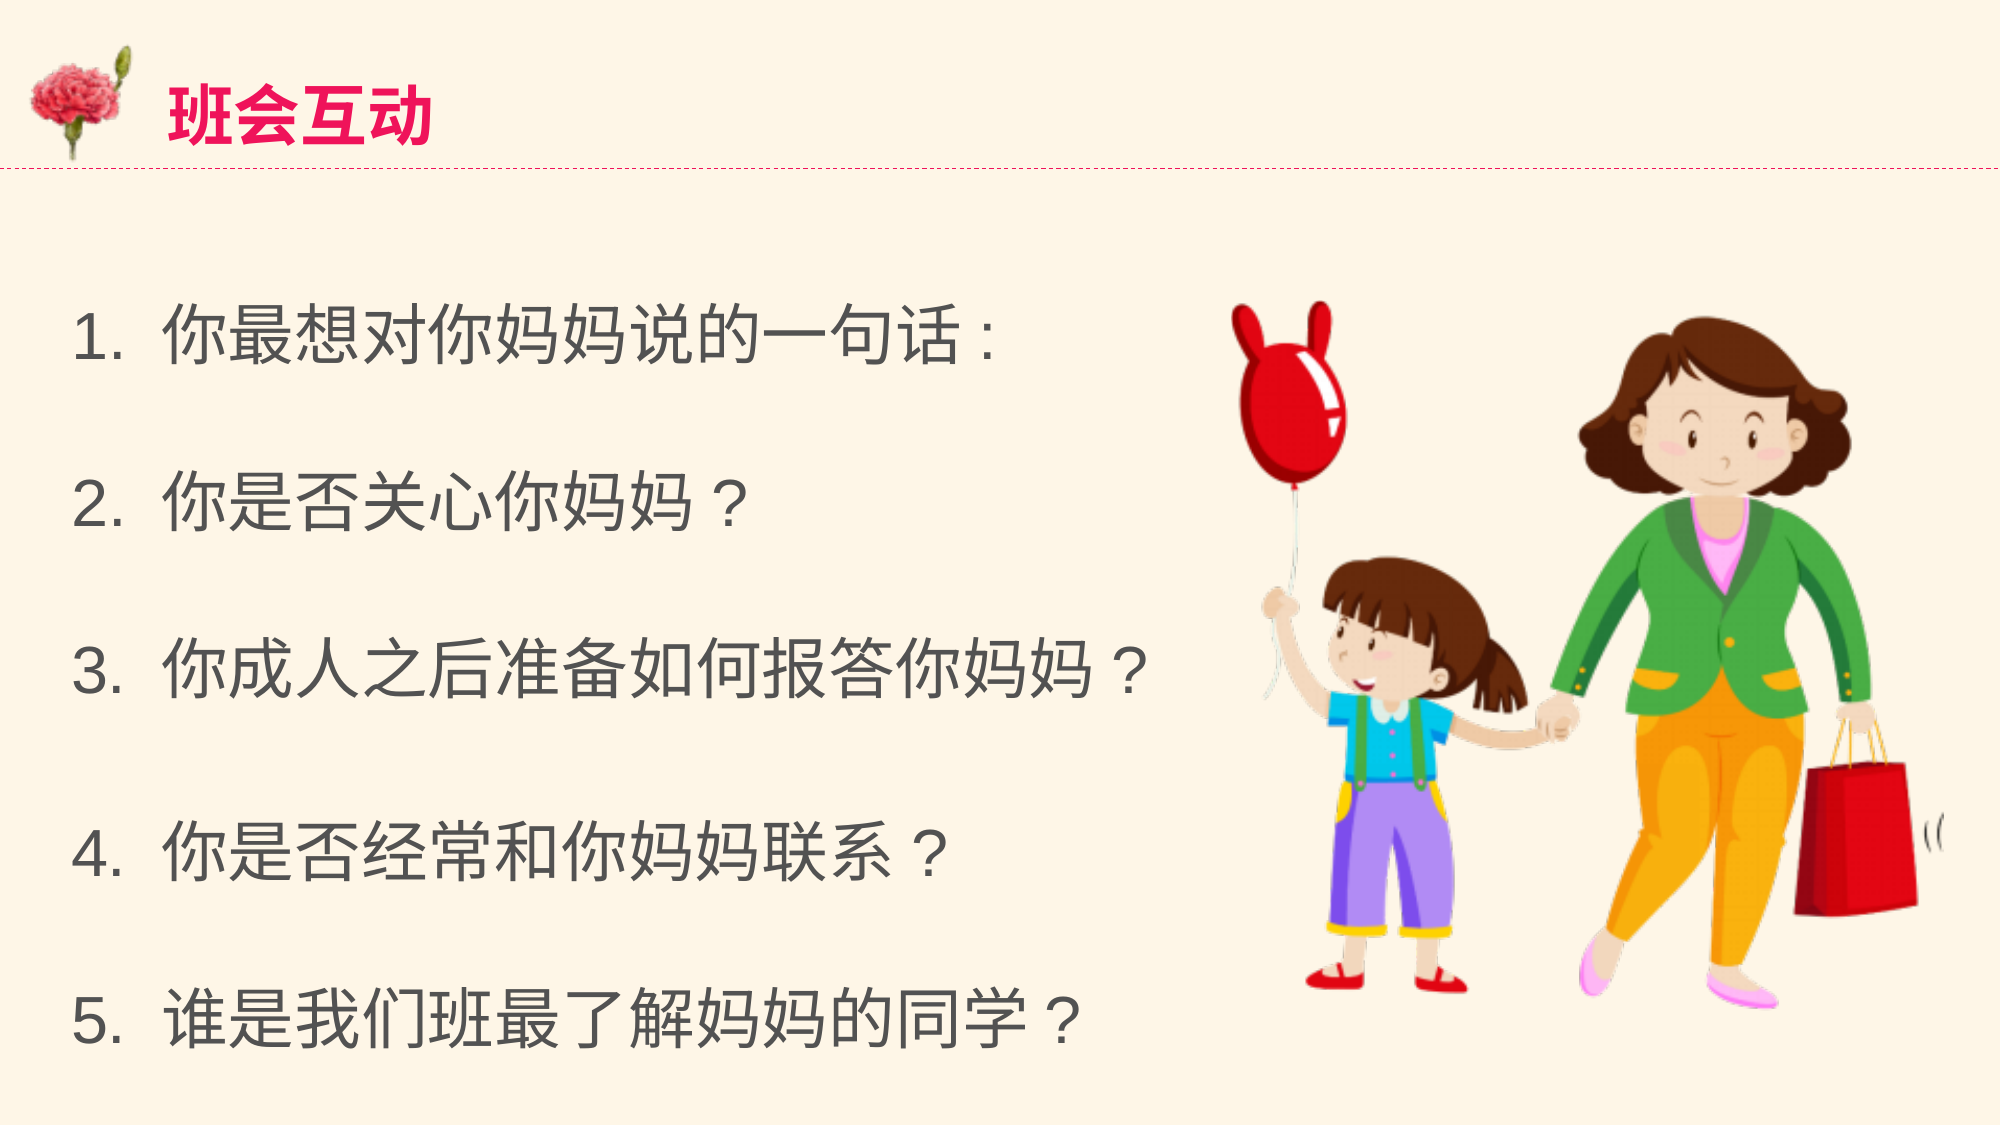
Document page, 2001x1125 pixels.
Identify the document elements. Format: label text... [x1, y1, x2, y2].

picture [1231, 300, 1944, 1015]
text_box 3. 你成人之后准备如何报答你妈妈? [56, 619, 1231, 714]
text_box 班会互动 [153, 66, 449, 162]
text_box 4. 你是否经常和你妈妈联系? [56, 802, 1231, 898]
text_box 5. 谁是我们班最了解妈妈的同学? [56, 969, 1459, 1064]
picture [12, 32, 153, 168]
text_box 2. 你是否关心你妈妈? [56, 452, 937, 548]
text_box 1. 你最想对你妈妈说的一句话: [56, 285, 1775, 381]
